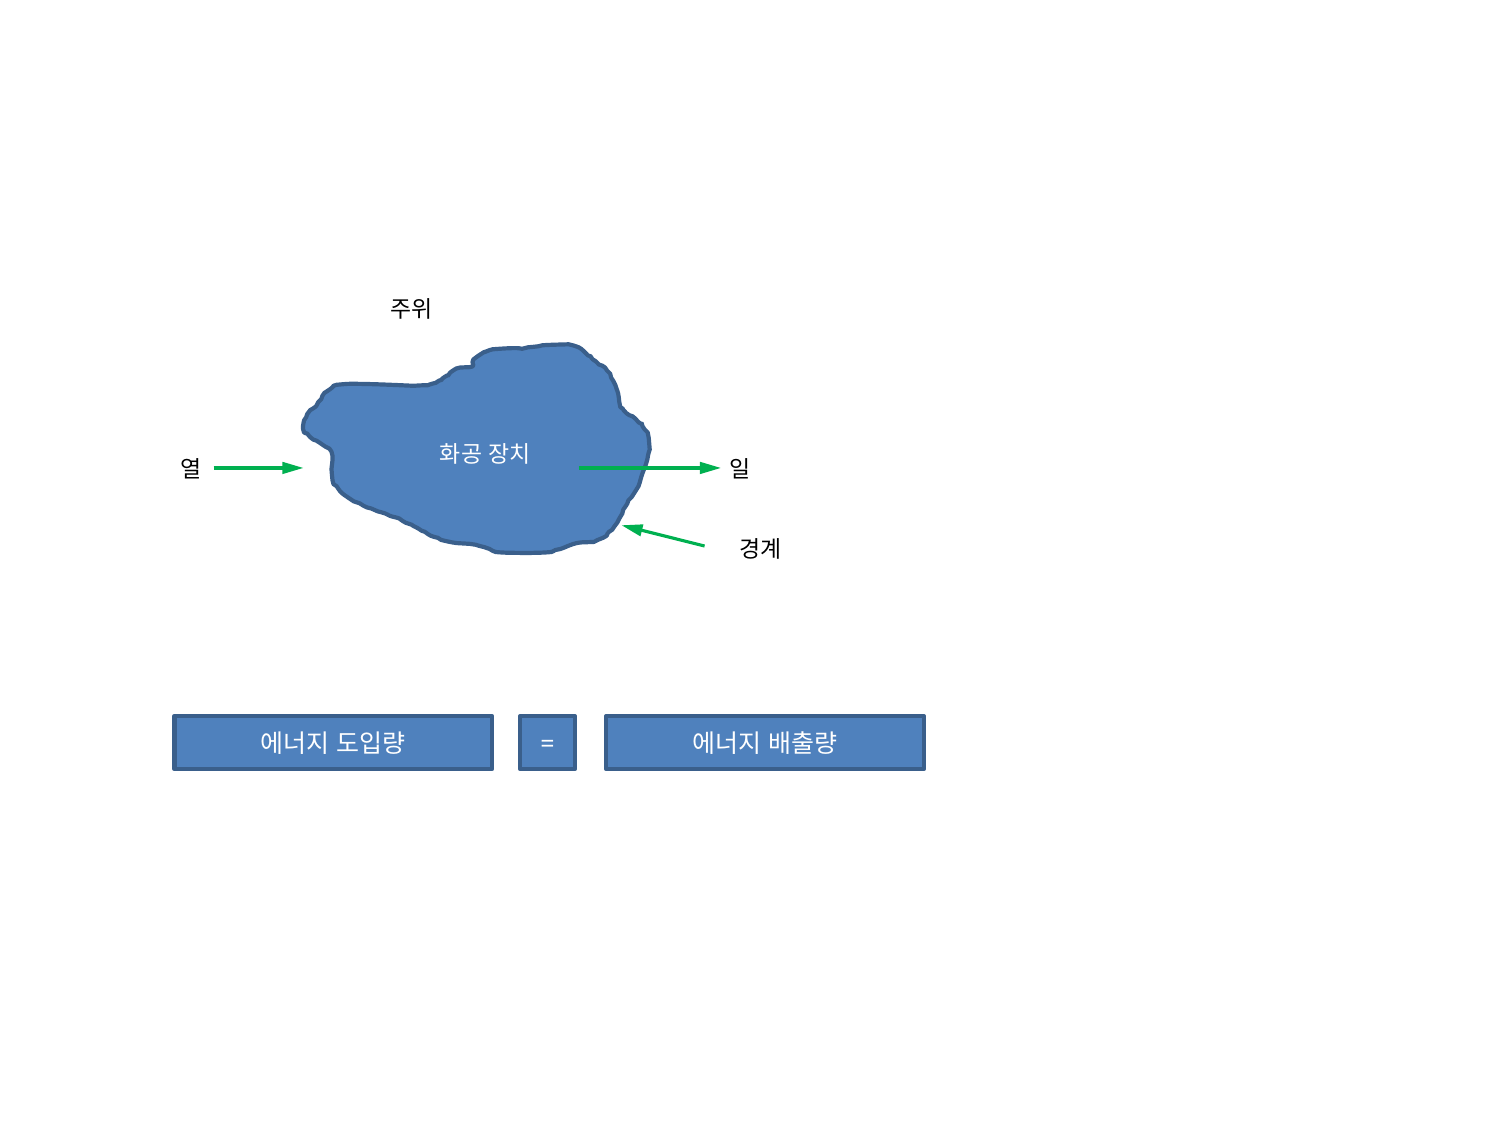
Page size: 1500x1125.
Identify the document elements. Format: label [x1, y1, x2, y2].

text_box [163, 290, 823, 566]
text_box [174, 715, 925, 770]
